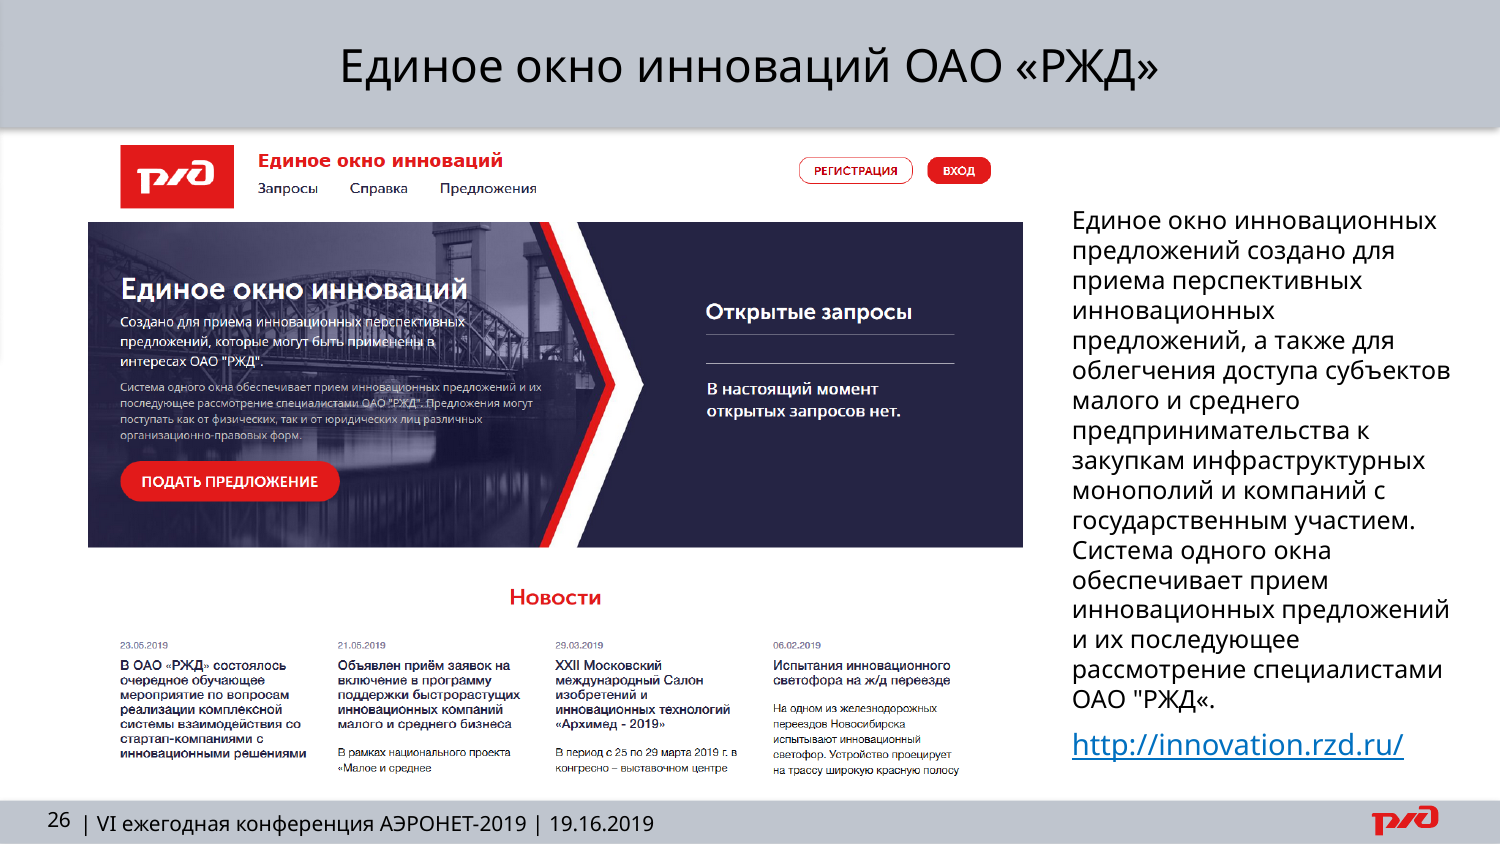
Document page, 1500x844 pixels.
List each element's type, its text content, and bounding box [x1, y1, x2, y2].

text_box Единое окно инновационных предложений создано для приема перспективных инновационных предложений, а также для облегчения доступа субъектов малого и среднего предпринимательства к закупкам инфраструктурных монополий и компаний с государственным участием. Система одного окна обеспечивает прием инновационных предложений и их последующее рассмотрение специалистами ОАО "РЖД«. http://innovation.rzd.ru/ [1057, 197, 1471, 769]
picture [88, 138, 1023, 777]
title Единое окно инноваций ОАО «РЖД» [0, 1, 1500, 127]
